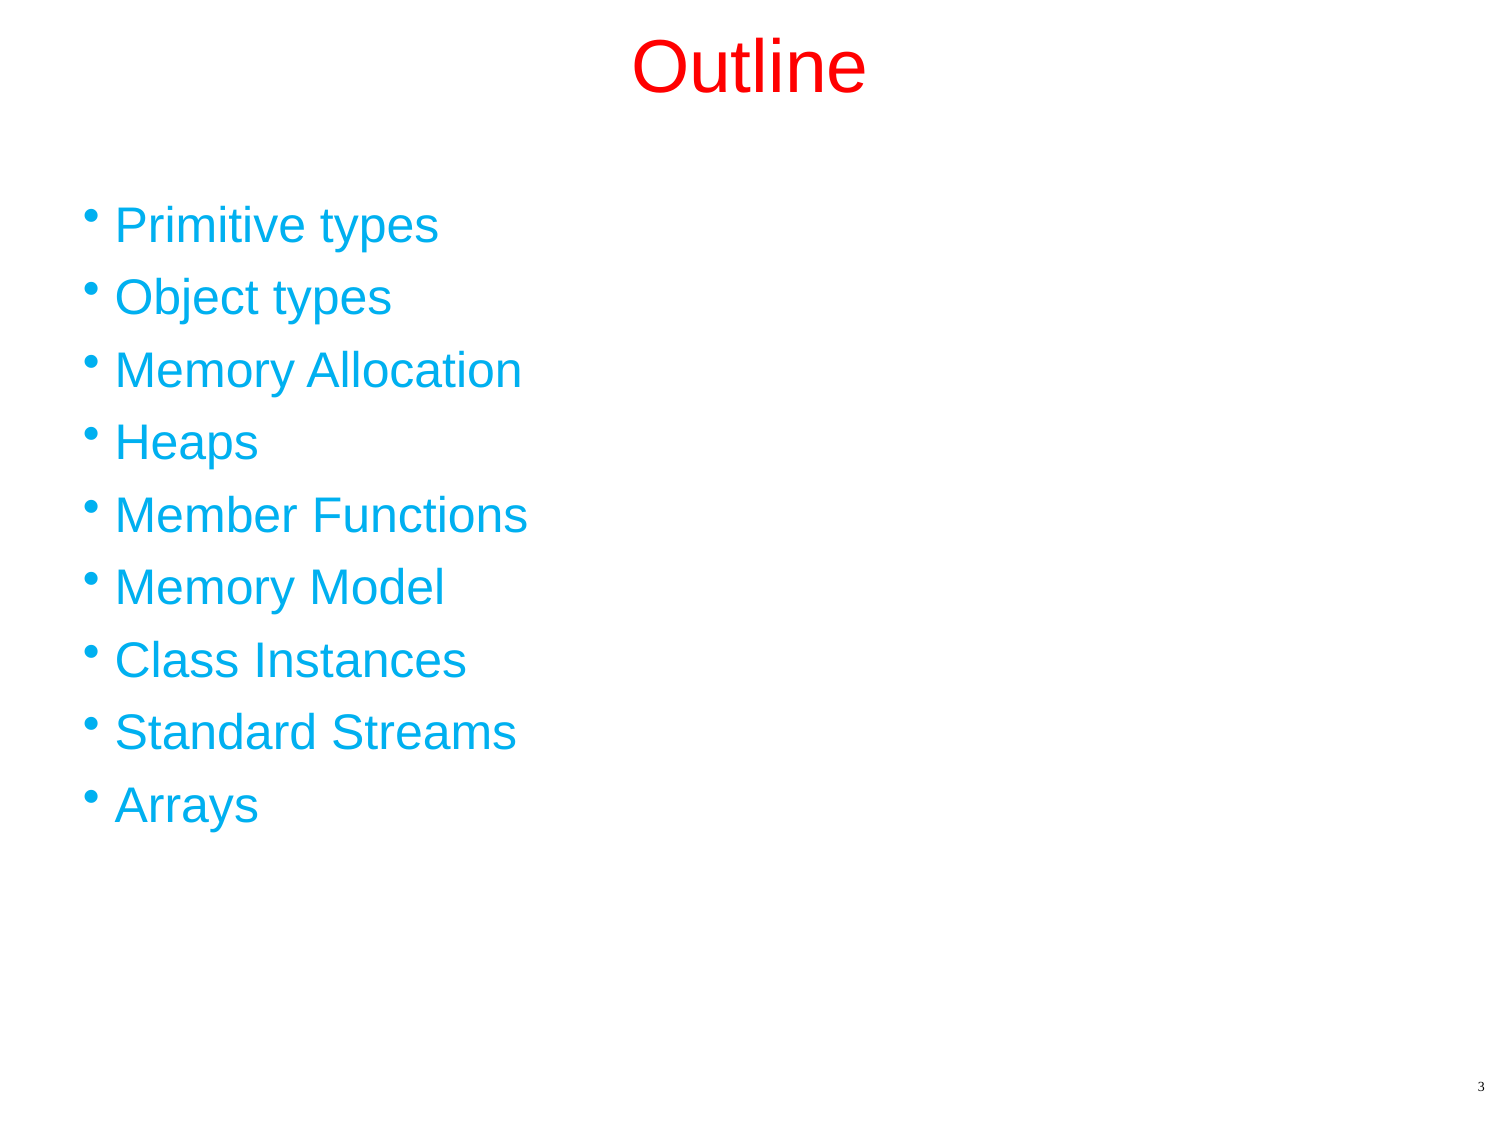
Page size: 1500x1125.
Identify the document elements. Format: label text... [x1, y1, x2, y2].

title Outline [0, 0, 1500, 126]
slide_number 3 [1186, 1069, 1500, 1125]
list Primitive types Object types Memory Allocation Heaps Member Functions Memory Model Class Instances Standard Streams Arrays [67, 184, 1442, 1071]
